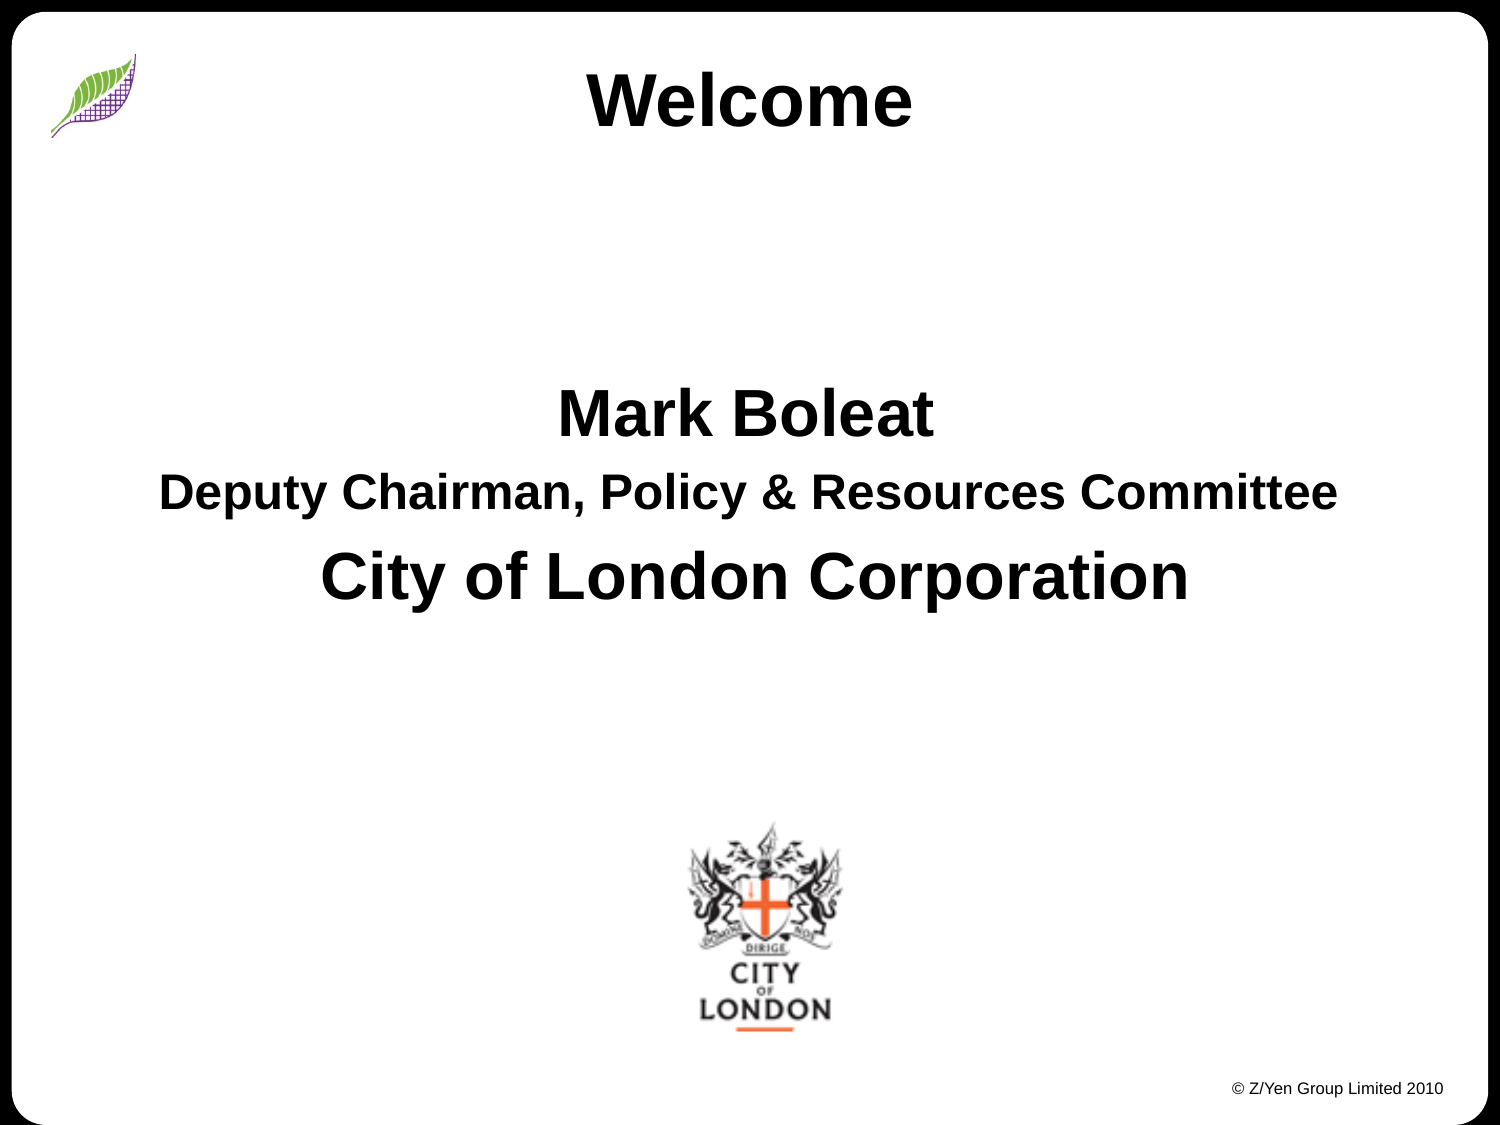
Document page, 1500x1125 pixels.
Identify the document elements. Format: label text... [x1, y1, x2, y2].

list Mark Boleat Deputy Chairman, Policy & Resources Committee City of London Corporation [70, 175, 1442, 1012]
title Welcome [40, 42, 1460, 150]
picture [644, 820, 854, 1053]
